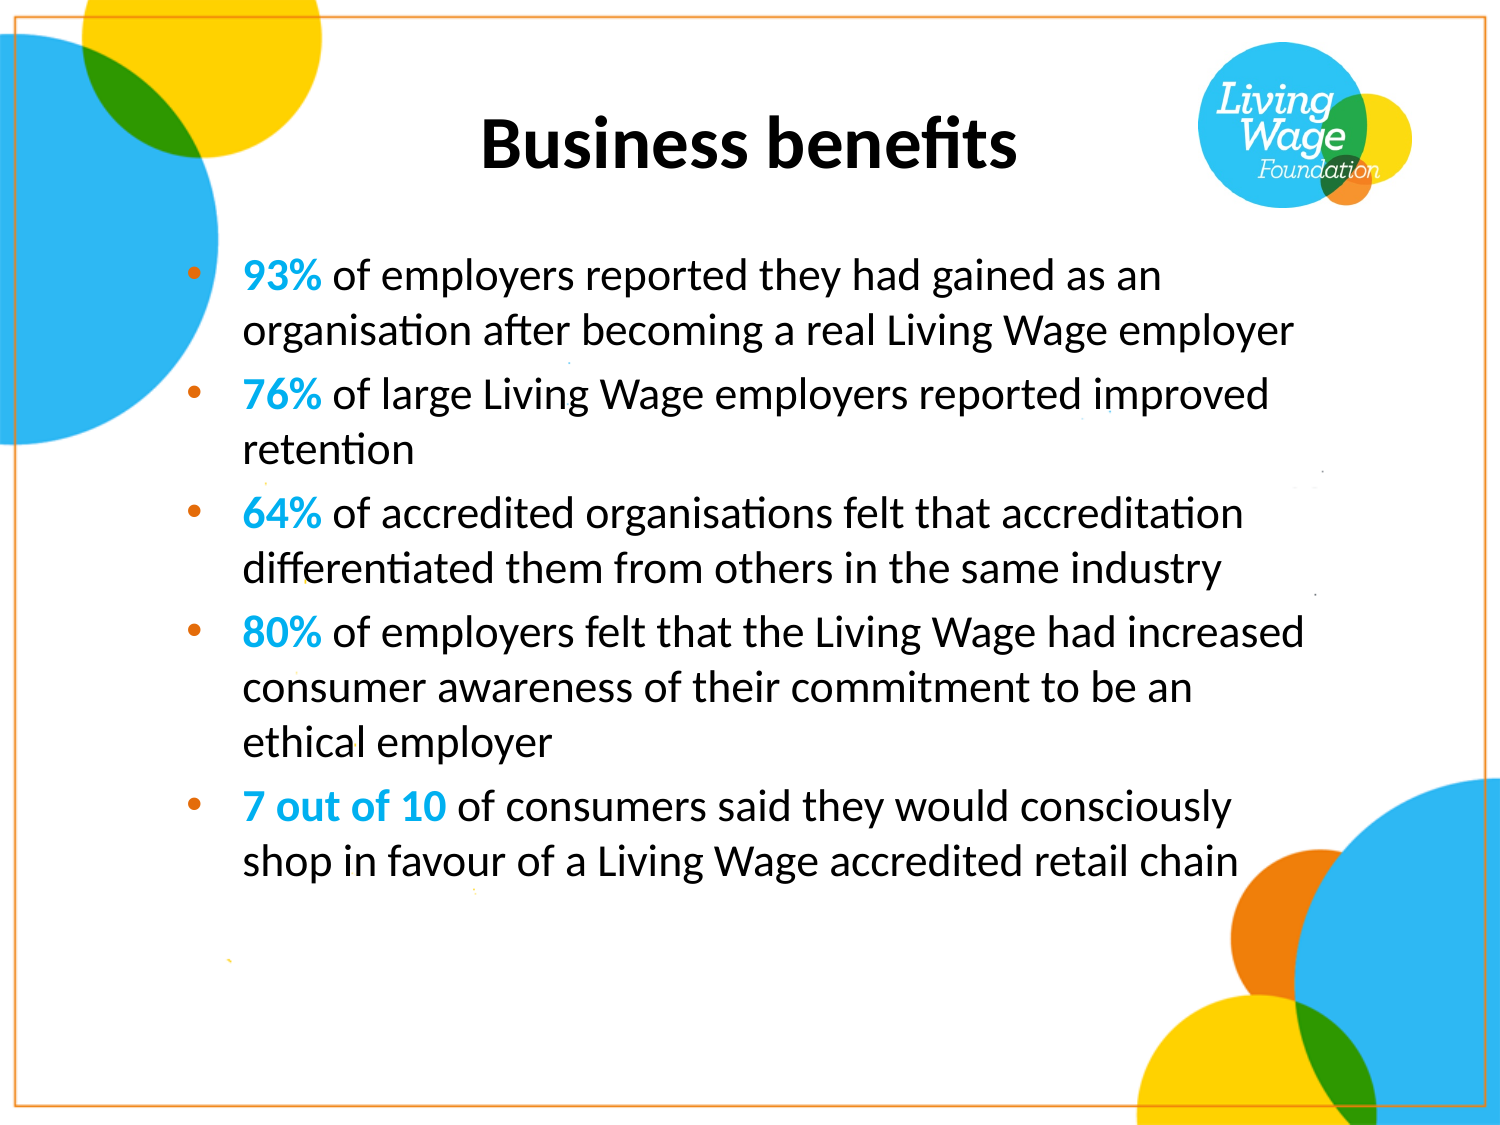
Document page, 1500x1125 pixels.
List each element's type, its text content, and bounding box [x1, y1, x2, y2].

picture [0, 0, 1500, 1125]
title Business benefits [75, 45, 1425, 233]
list 93% of employers reported they had gained as an organisation after becoming a real Living Wage employer 76% of large Living Wage employers reported improved retention 64% of accredited organisations felt that accreditation differentiated them from others in the same industry 80% of employers felt that the Living Wage had increased consumer awareness of their commitment to be an ethical employer 7 out of 10 of consumers said they would consciously shop in favour of a Living Wage accredited retail chain [171, 237, 1329, 980]
